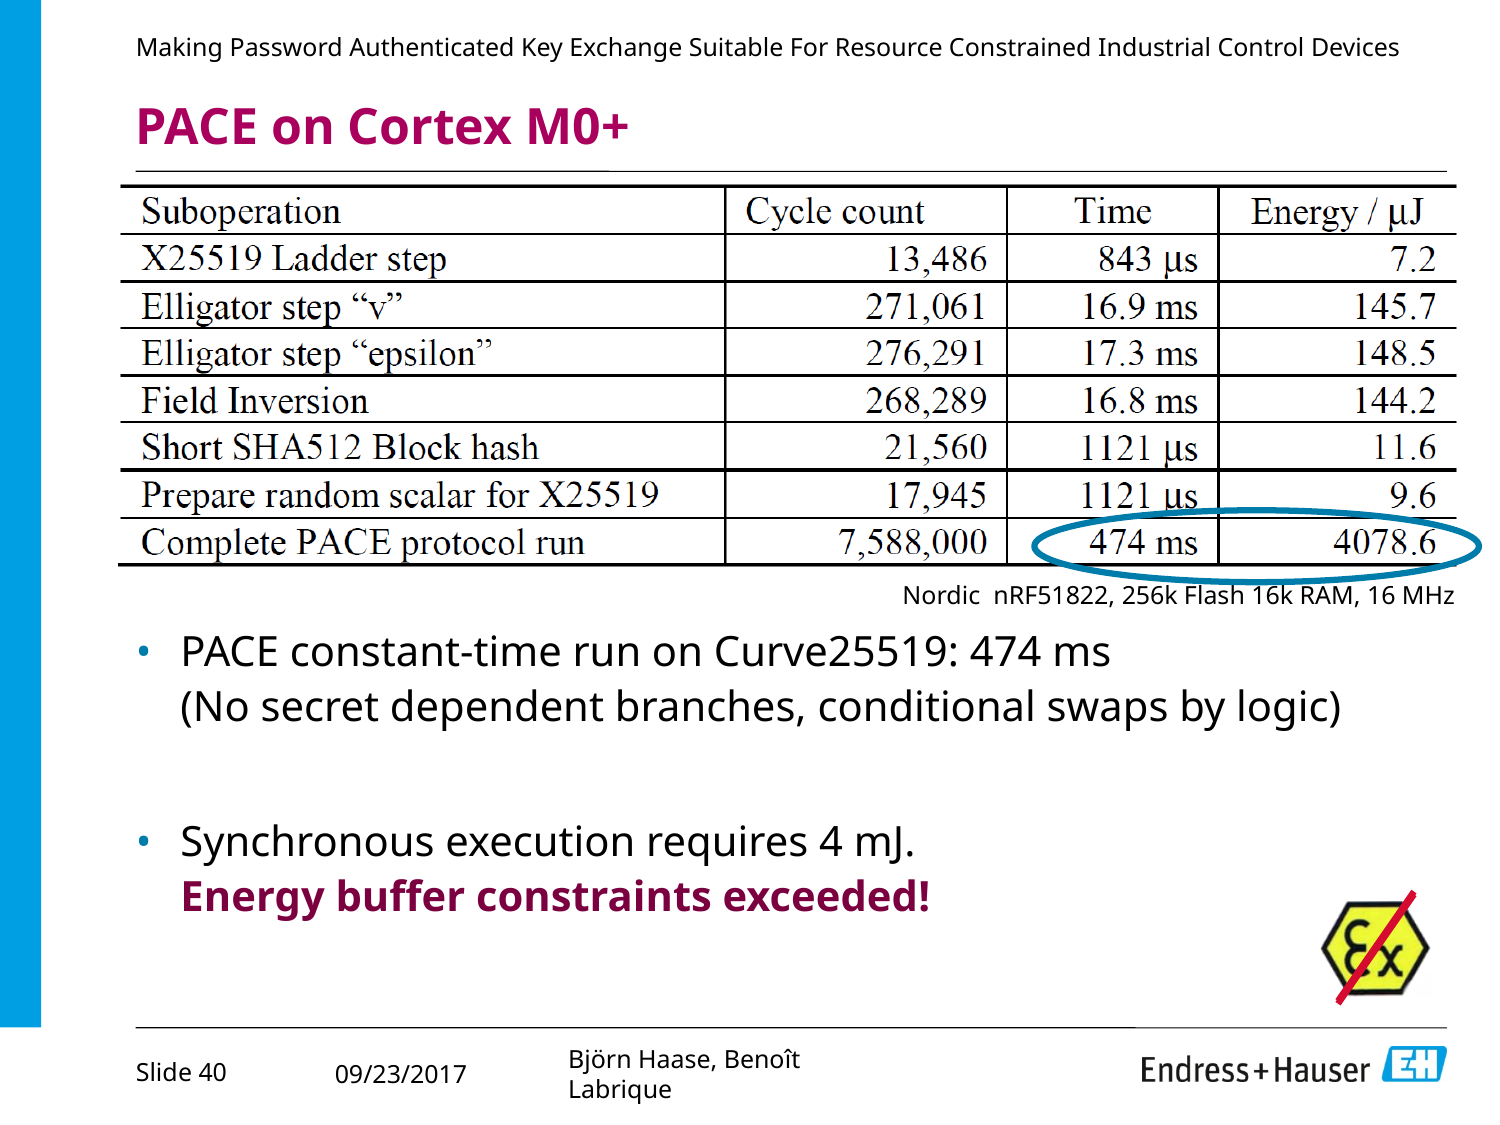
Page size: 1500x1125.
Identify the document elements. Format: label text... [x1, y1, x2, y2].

list PACE constant-time run on Curve25519: 474 ms (No secret dependent branches, conditional swaps by logic) Synchronous execution requires 4 mJ. Energy buffer constraints exceeded! [135, 579, 1448, 1000]
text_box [1320, 891, 1432, 1004]
picture [1441, 565, 1461, 571]
title PACE on Cortex M0+ [135, 101, 1448, 162]
picture [1039, 514, 1461, 571]
picture [116, 180, 1461, 571]
text_box [1466, 531, 1482, 561]
picture [1142, 1046, 1391, 1082]
picture [1438, 1055, 1447, 1082]
picture [1392, 1050, 1437, 1078]
text_box Nordic nRF51822, 256k Flash 16k RAM, 16 MHz [902, 576, 1479, 626]
text_box [1140, 579, 1373, 585]
slide_number Making Password Authenticated Key Exchange Suitable For Resource Constrained Industrial Control Devices [135, 31, 1446, 62]
footer Björn Haase, Benoît Labrique [567, 1058, 893, 1089]
slide_number Slide 40 [135, 1058, 246, 1089]
